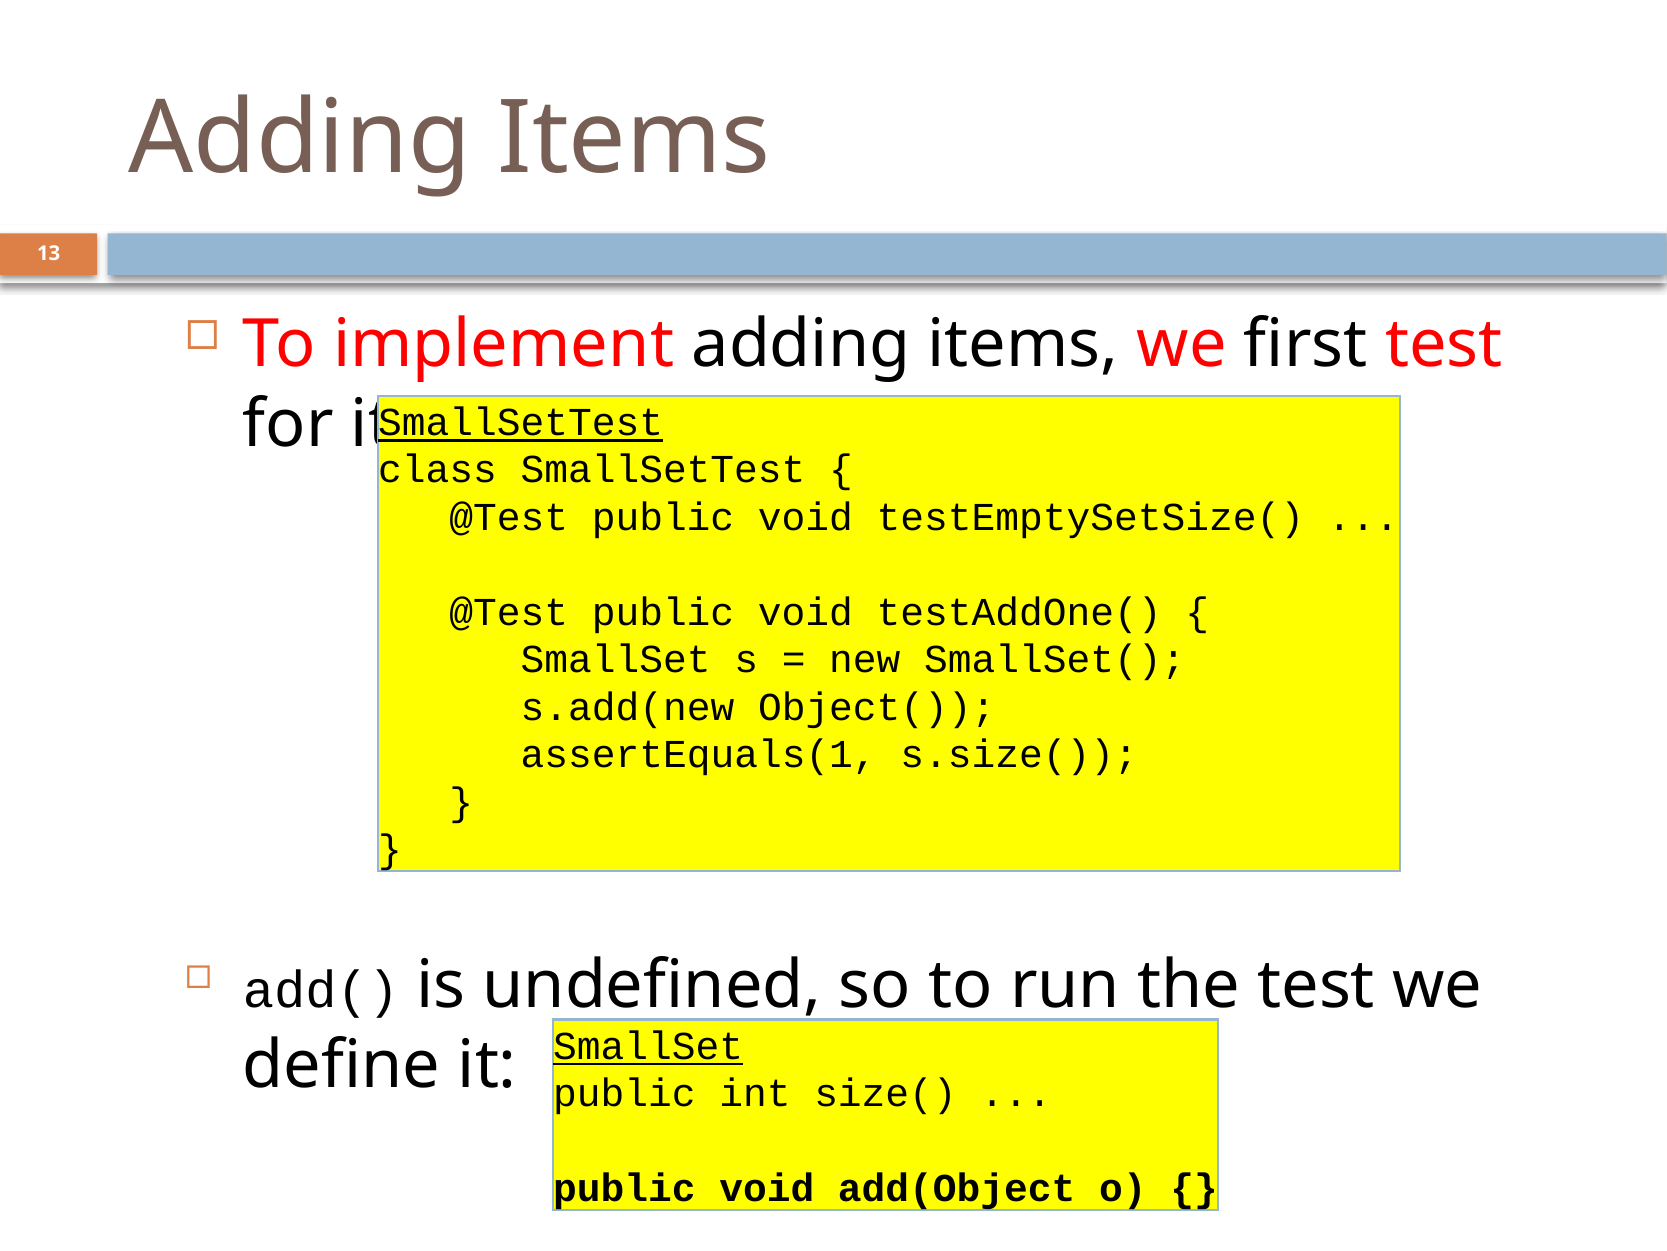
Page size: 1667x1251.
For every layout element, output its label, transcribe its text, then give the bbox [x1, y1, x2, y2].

text_box SmallSet public int size() ... public void add(Object o) {} [553, 1019, 1219, 1210]
title Adding Items [111, 41, 1598, 223]
text_box SmallSetTest class SmallSetTest { @Test public void testEmptySetSize() ... @Test public void testAddOne() { SmallSet s = new SmallSet(); s.add(new Object()); assertEquals(1, s.size()); } } [378, 395, 1400, 871]
slide_number 13 [0, 231, 98, 277]
list To implement adding items, we first test for it: add() is undefined, so to run the test we define it: [111, 291, 1598, 1112]
